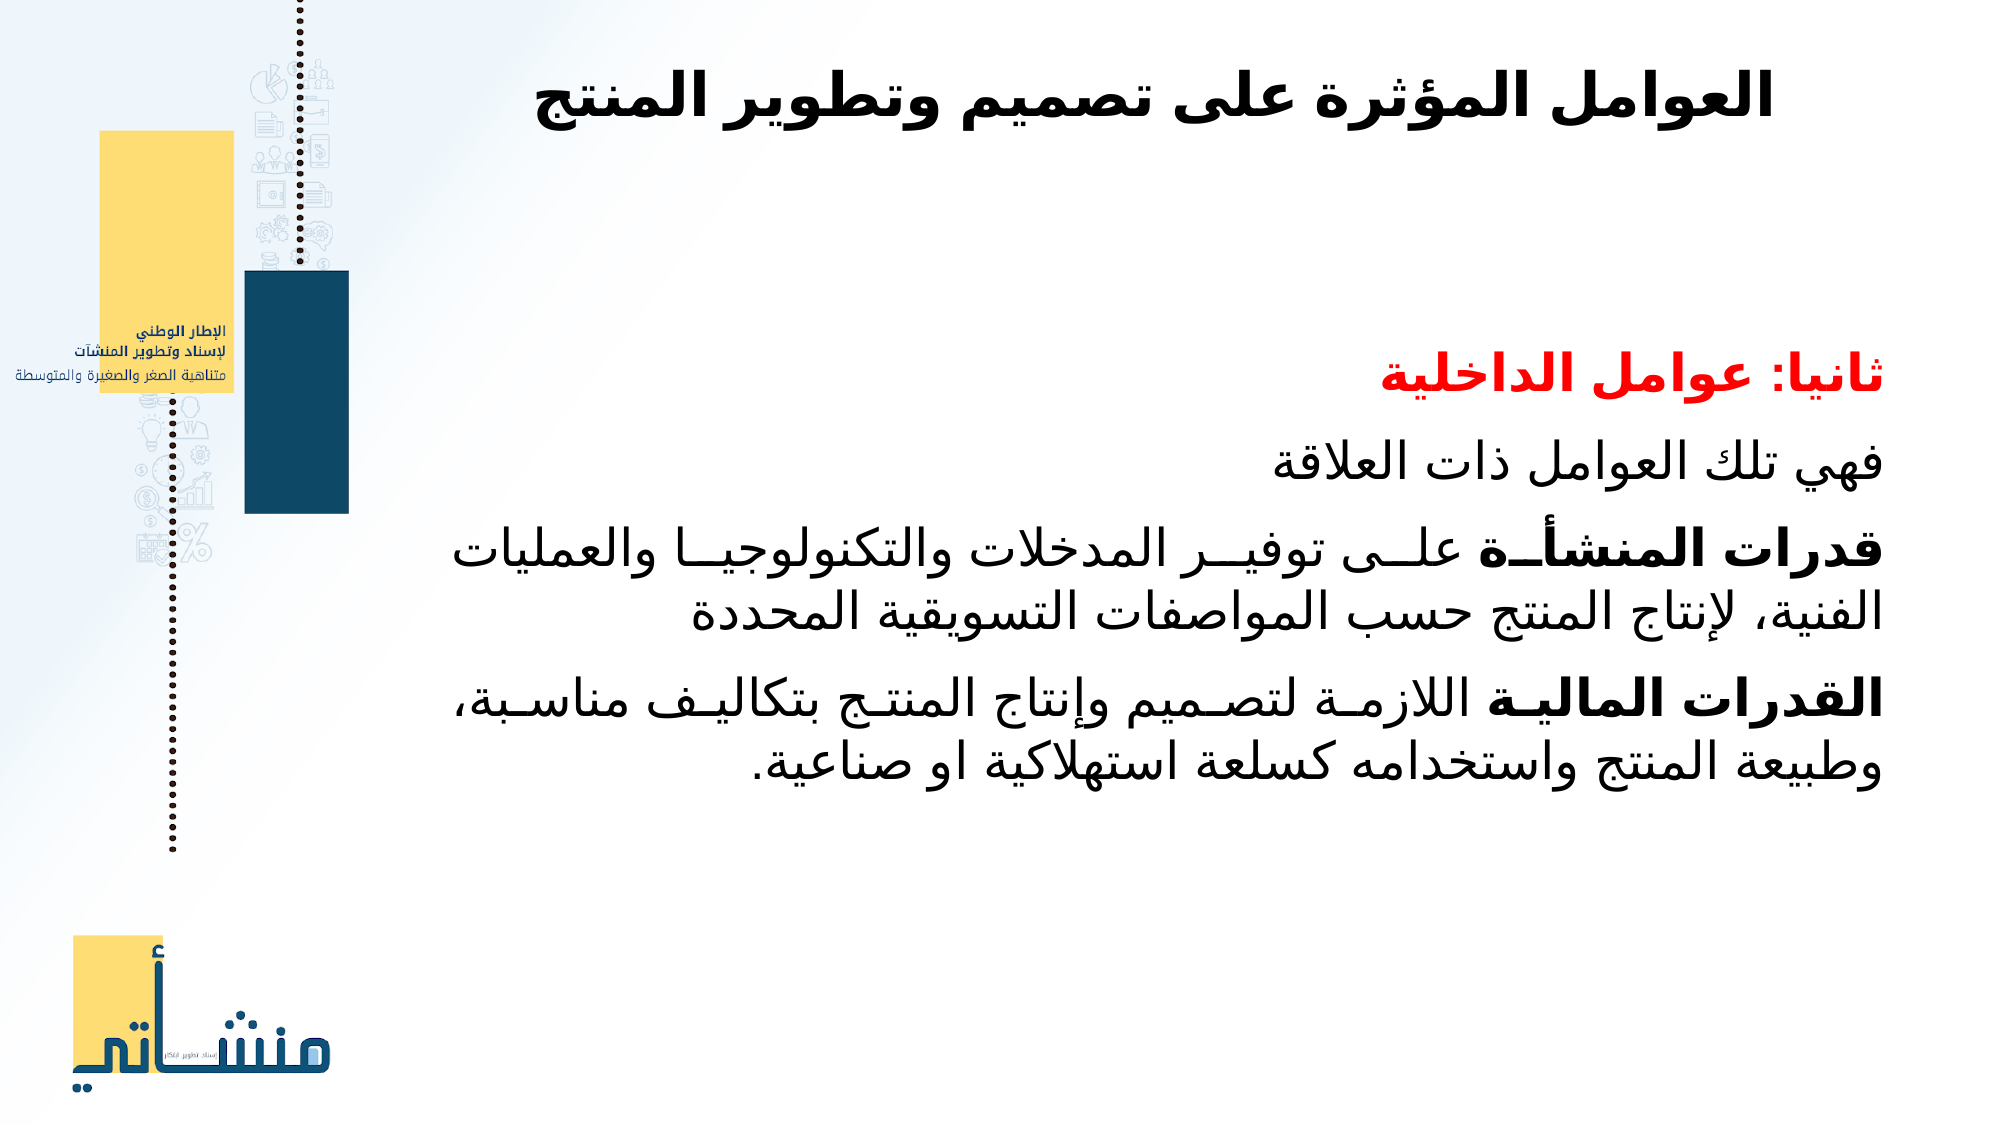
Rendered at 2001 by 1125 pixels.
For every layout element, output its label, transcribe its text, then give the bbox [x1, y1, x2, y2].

text_box ثانيا: عوامل الداخلية فهي تلك العوامل ذات العلاقة قدرات المنشأة على توفير المدخلات والتكنولوجيا والعمليات الفنية، لإنتاج المنتج حسب المواصفات التسويقية المحددة القدرات المالية اللازمة لتصميم وإنتاج المنتج بتكاليف مناسبة، وطبيعة المنتج واستخدامه كسلعة استهلاكية او صناعية. [436, 332, 1901, 797]
text_box العوامل المؤثرة على تصميم وتطوير المنتج [480, 24, 1830, 138]
picture [0, 0, 2001, 1125]
